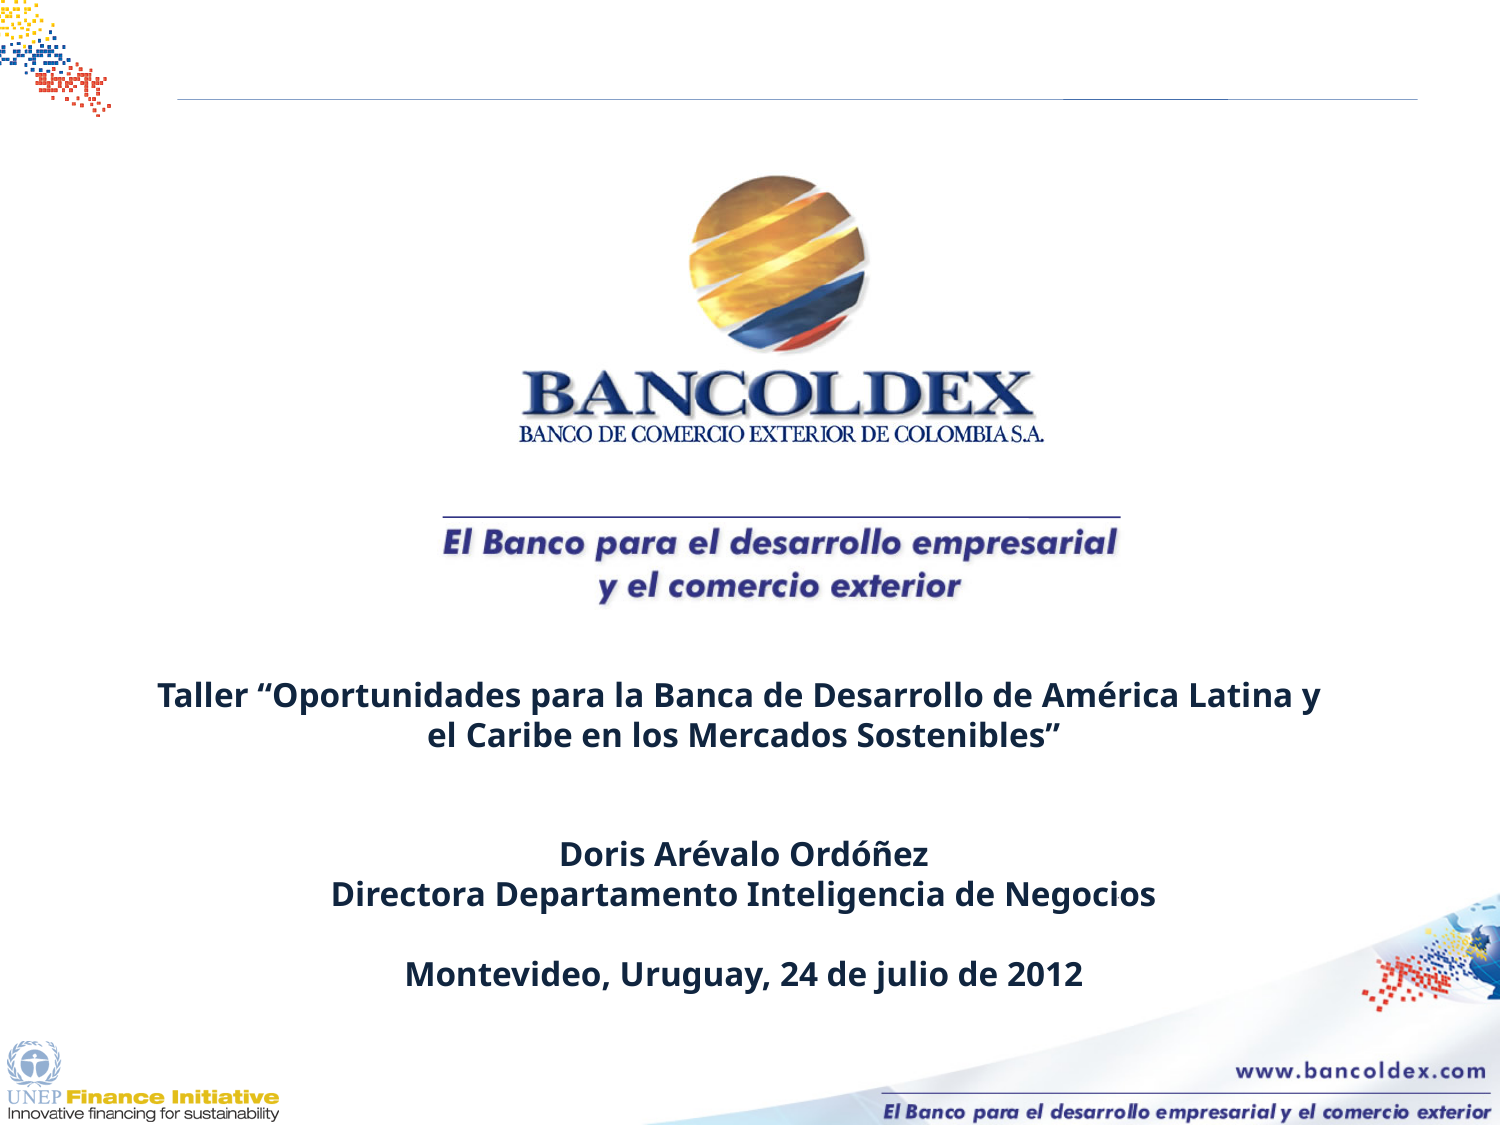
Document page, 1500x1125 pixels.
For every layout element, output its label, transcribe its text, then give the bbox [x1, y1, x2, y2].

picture [0, 0, 116, 117]
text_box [187, 103, 1126, 610]
text_box Taller “Oportunidades para la Banca de Desarrollo de América Latina y el Caribe en los Mercados Sostenibles” Doris Arévalo Ordóñez Directora Departamento Inteligencia de Negocios Montevideo, Uruguay, 24 de julio de 2012 [35, 691, 1454, 926]
picture [620, 888, 1500, 1125]
picture [0, 1036, 285, 1125]
